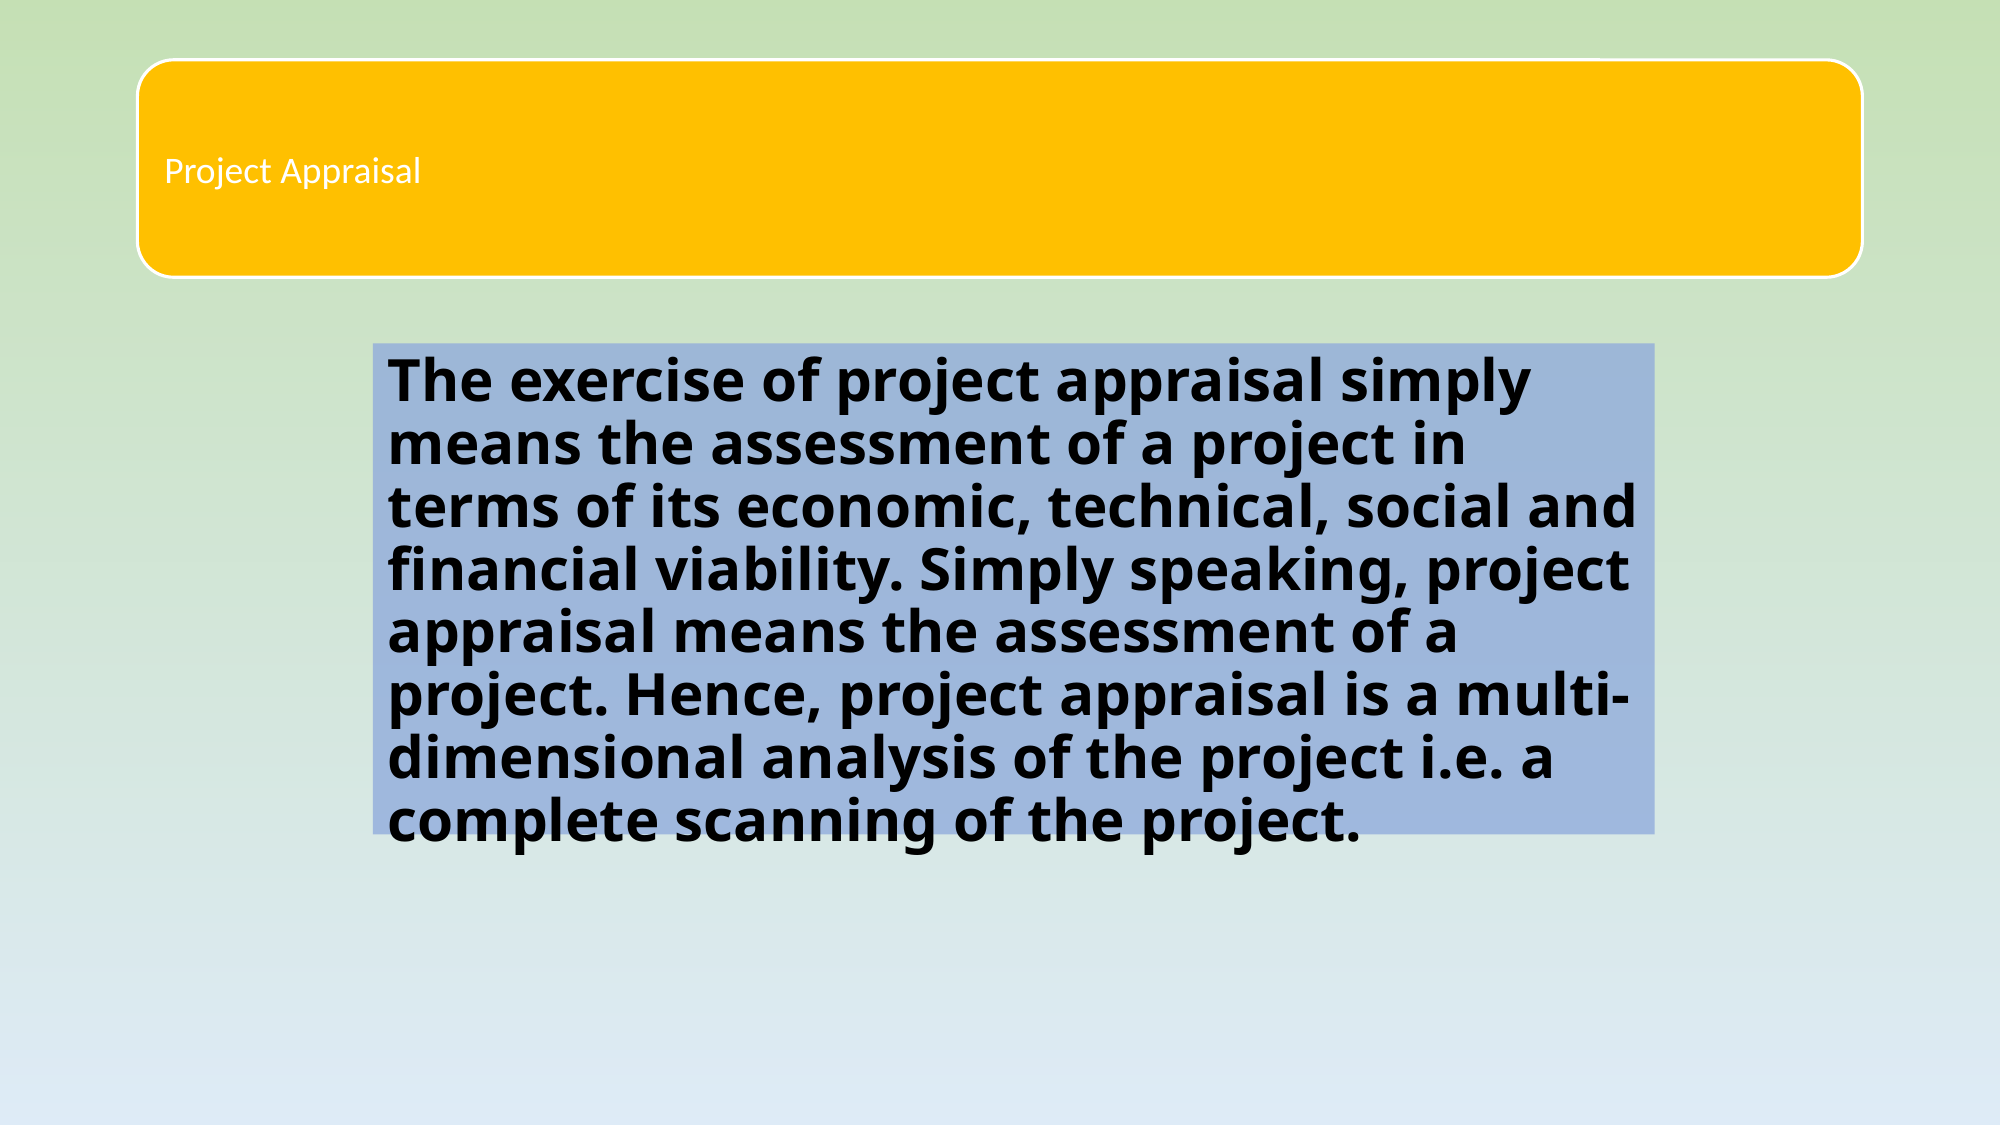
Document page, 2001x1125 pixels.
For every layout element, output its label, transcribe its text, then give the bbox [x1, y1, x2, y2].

list The exercise of project appraisal simply means the assessment of a project in terms of its economic, technical, social and financial viability. Simply speaking, project appraisal means the assessment of a project. Hence, project appraisal is a multi-dimensional analysis of the project i.e. a complete scanning of the project. [372, 343, 1655, 835]
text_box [137, 59, 1863, 278]
